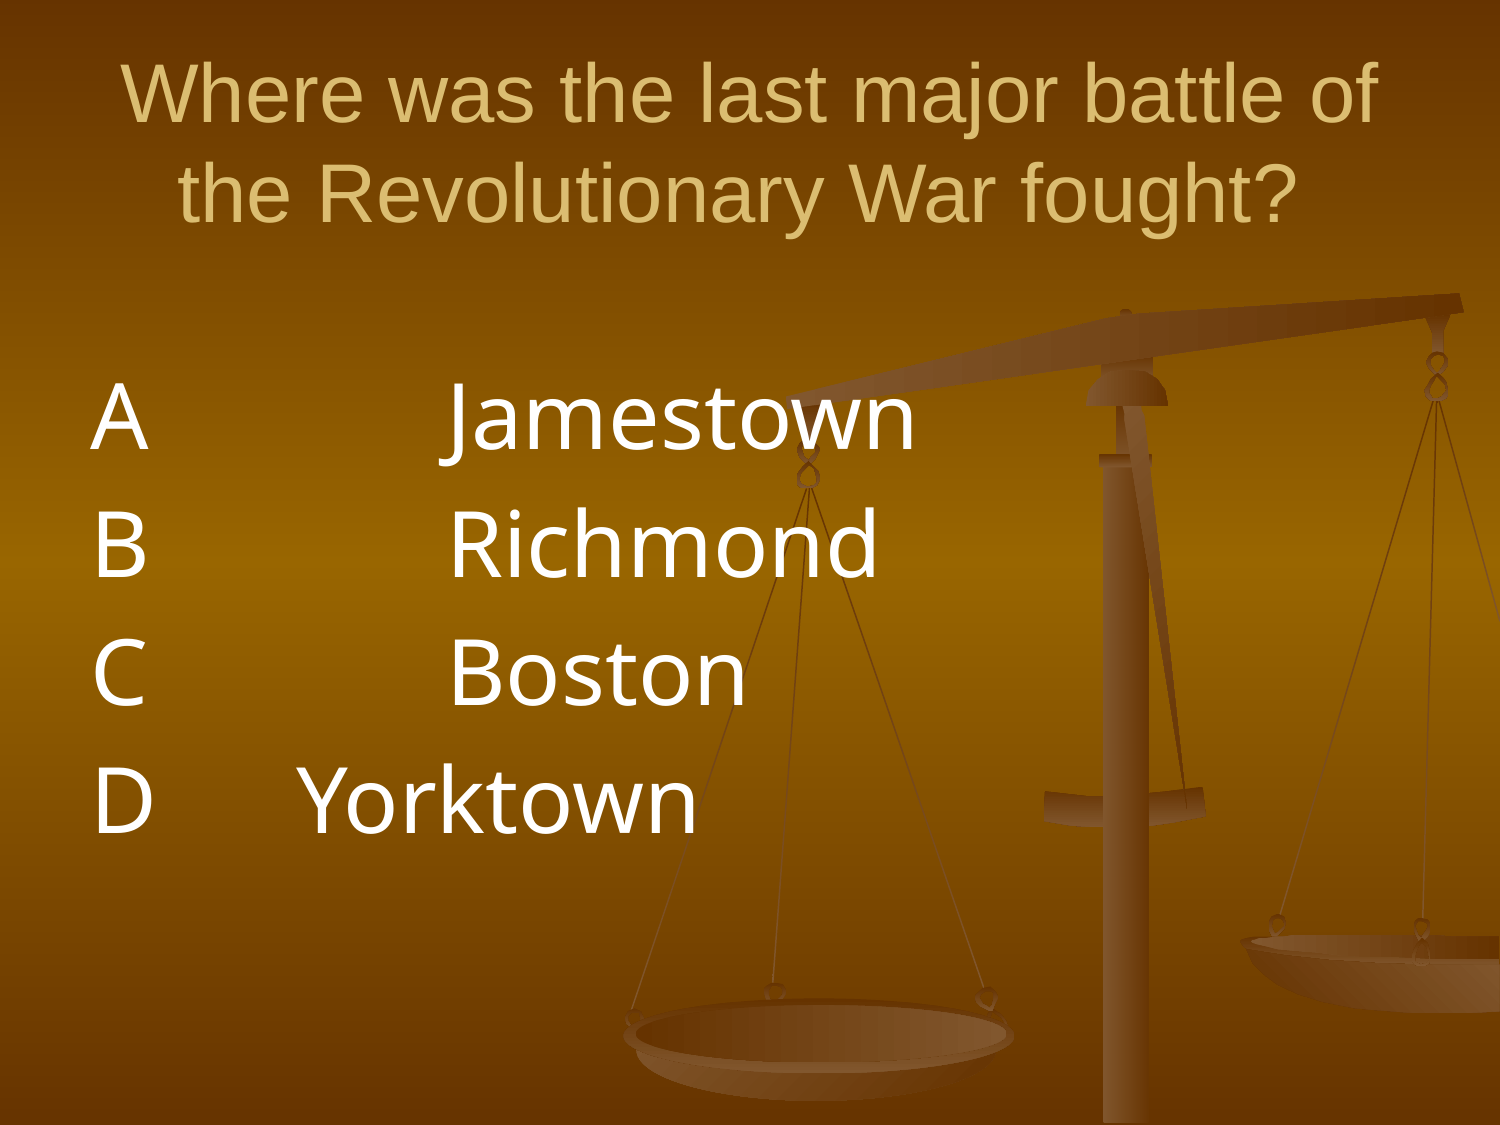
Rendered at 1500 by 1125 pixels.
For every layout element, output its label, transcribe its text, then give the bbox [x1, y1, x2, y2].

list A Jamestown B Richmond C Boston D Yorktown [74, 349, 1426, 1094]
title Where was the last major battle of the Revolutionary War fought? [74, 45, 1426, 234]
